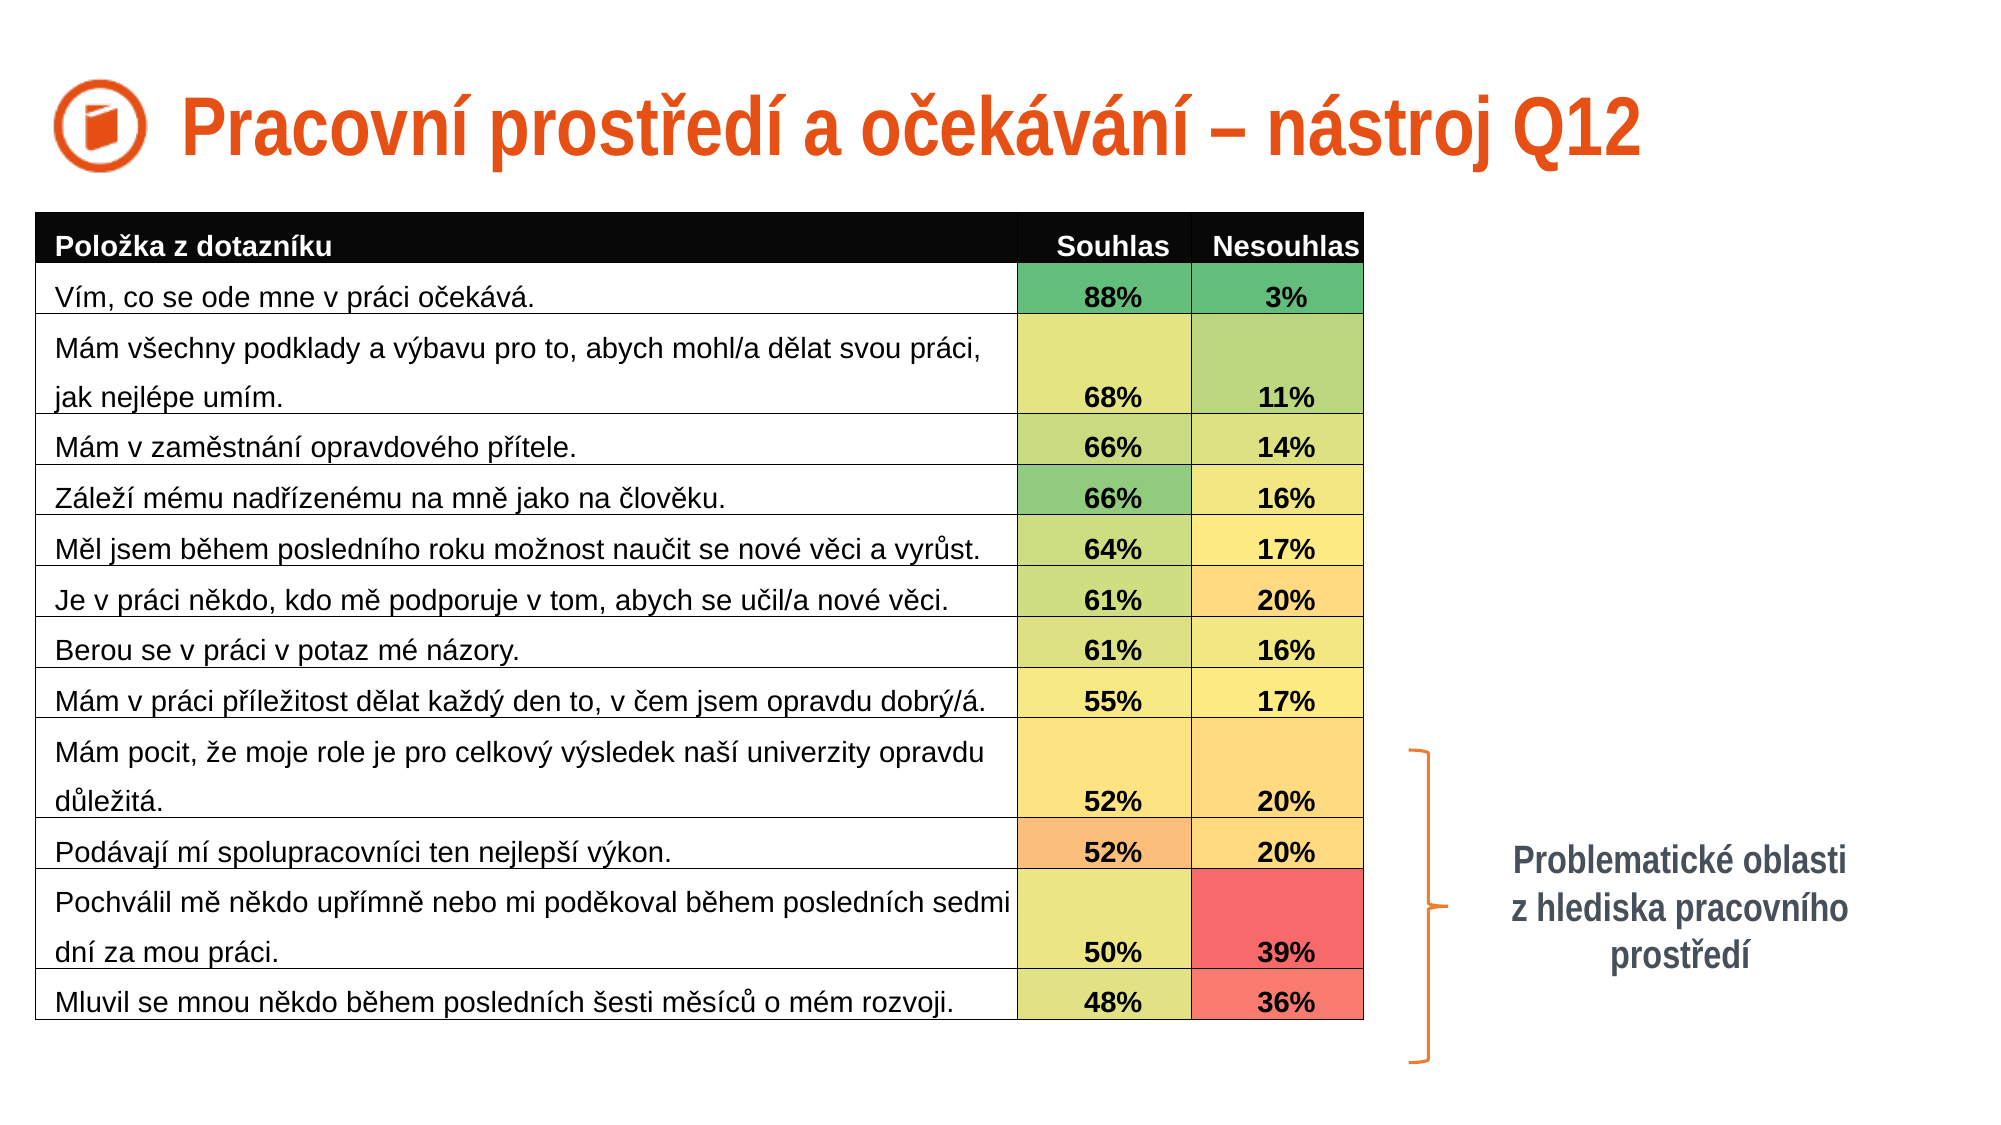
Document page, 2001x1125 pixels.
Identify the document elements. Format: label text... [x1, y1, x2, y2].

table_cell 20% [1192, 566, 1363, 616]
table_cell 39% [1192, 869, 1363, 968]
table_cell 50% [1018, 869, 1191, 968]
table_cell 20% [1192, 818, 1363, 868]
table_cell Měl jsem během posledního roku možnost naučit se nové věci a vyrůst. [36, 515, 1017, 565]
table_cell 36% [1192, 969, 1363, 1019]
table_cell 66% [1018, 414, 1191, 464]
text_box Problematické oblasti z hlediska pracovního prostředí [1493, 826, 1867, 984]
table_cell 88% [1018, 263, 1191, 313]
title Pracovní prostředí a očekávání – nástroj Q12 [166, 19, 1863, 237]
table_cell 61% [1018, 617, 1191, 667]
table_cell Berou se v práci v potaz mé názory. [36, 617, 1017, 667]
table_cell 11% [1192, 314, 1363, 413]
table_cell Mám pocit, že moje role je pro celkový výsledek naší univerzity opravdu důležitá. [36, 718, 1017, 817]
table_cell Vím, co se ode mne v práci očekává. [36, 263, 1017, 313]
table_cell 64% [1018, 515, 1191, 565]
picture [48, 77, 154, 179]
table_cell 55% [1018, 668, 1191, 717]
table_cell 16% [1192, 465, 1363, 514]
table_header Nesouhlas [1192, 213, 1363, 262]
table_cell 52% [1018, 718, 1191, 817]
table_cell Mluvil se mnou někdo během posledních šesti měsíců o mém rozvoji. [36, 969, 1017, 1019]
table_cell 20% [1192, 718, 1363, 817]
table_cell 3% [1192, 263, 1363, 313]
table_cell 52% [1018, 818, 1191, 868]
table_cell Je v práci někdo, kdo mě podporuje v tom, abych se učil/a nové věci. [36, 566, 1017, 616]
table_cell Podávají mí spolupracovníci ten nejlepší výkon. [36, 818, 1017, 868]
table_cell 66% [1018, 465, 1191, 514]
table_cell Mám v zaměstnání opravdového přítele. [36, 414, 1017, 464]
text_box [1408, 748, 1449, 1065]
table_cell Mám všechny podklady a výbavu pro to, abych mohl/a dělat svou práci, jak nejlépe umím. [36, 314, 1017, 413]
table_cell Pochválil mě někdo upřímně nebo mi poděkoval během posledních sedmi dní za mou práci. [36, 869, 1017, 968]
table_header Položka z dotazníku [36, 213, 1017, 262]
table_cell 48% [1018, 969, 1191, 1019]
table_cell 68% [1018, 314, 1191, 413]
table_header Souhlas [1018, 213, 1191, 262]
table_cell 17% [1192, 515, 1363, 565]
table_cell 17% [1192, 668, 1363, 717]
table_cell Záleží mému nadřízenému na mně jako na člověku. [36, 465, 1017, 514]
table_cell 14% [1192, 414, 1363, 464]
table_cell 16% [1192, 617, 1363, 667]
table_cell 61% [1018, 566, 1191, 616]
table_cell Mám v práci příležitost dělat každý den to, v čem jsem opravdu dobrý/á. [36, 668, 1017, 717]
